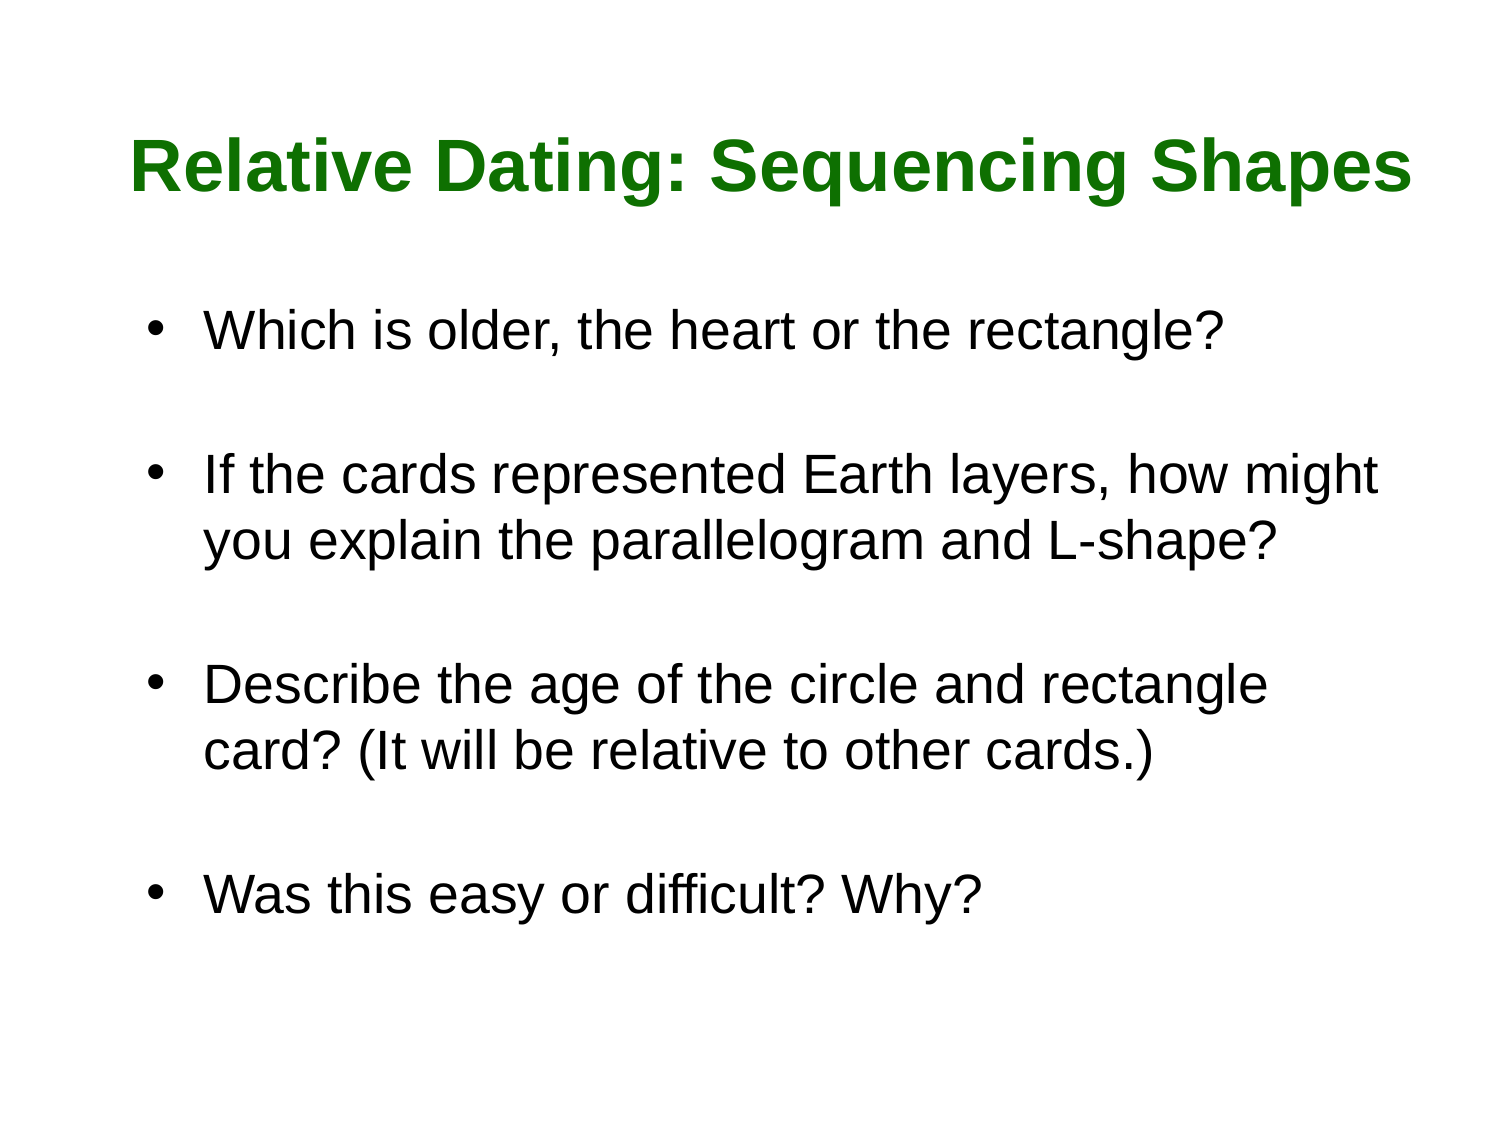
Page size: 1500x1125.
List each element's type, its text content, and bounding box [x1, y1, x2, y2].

title Relative Dating: Sequencing Shapes [97, 67, 1448, 256]
list Which is older, the heart or the rectangle? If the cards represented Earth layers, how might you explain the parallelogram and L-shape? Describe the age of the circle and rectangle card? (It will be relative to other cards.) Was this easy or difficult? Why? [131, 286, 1414, 974]
